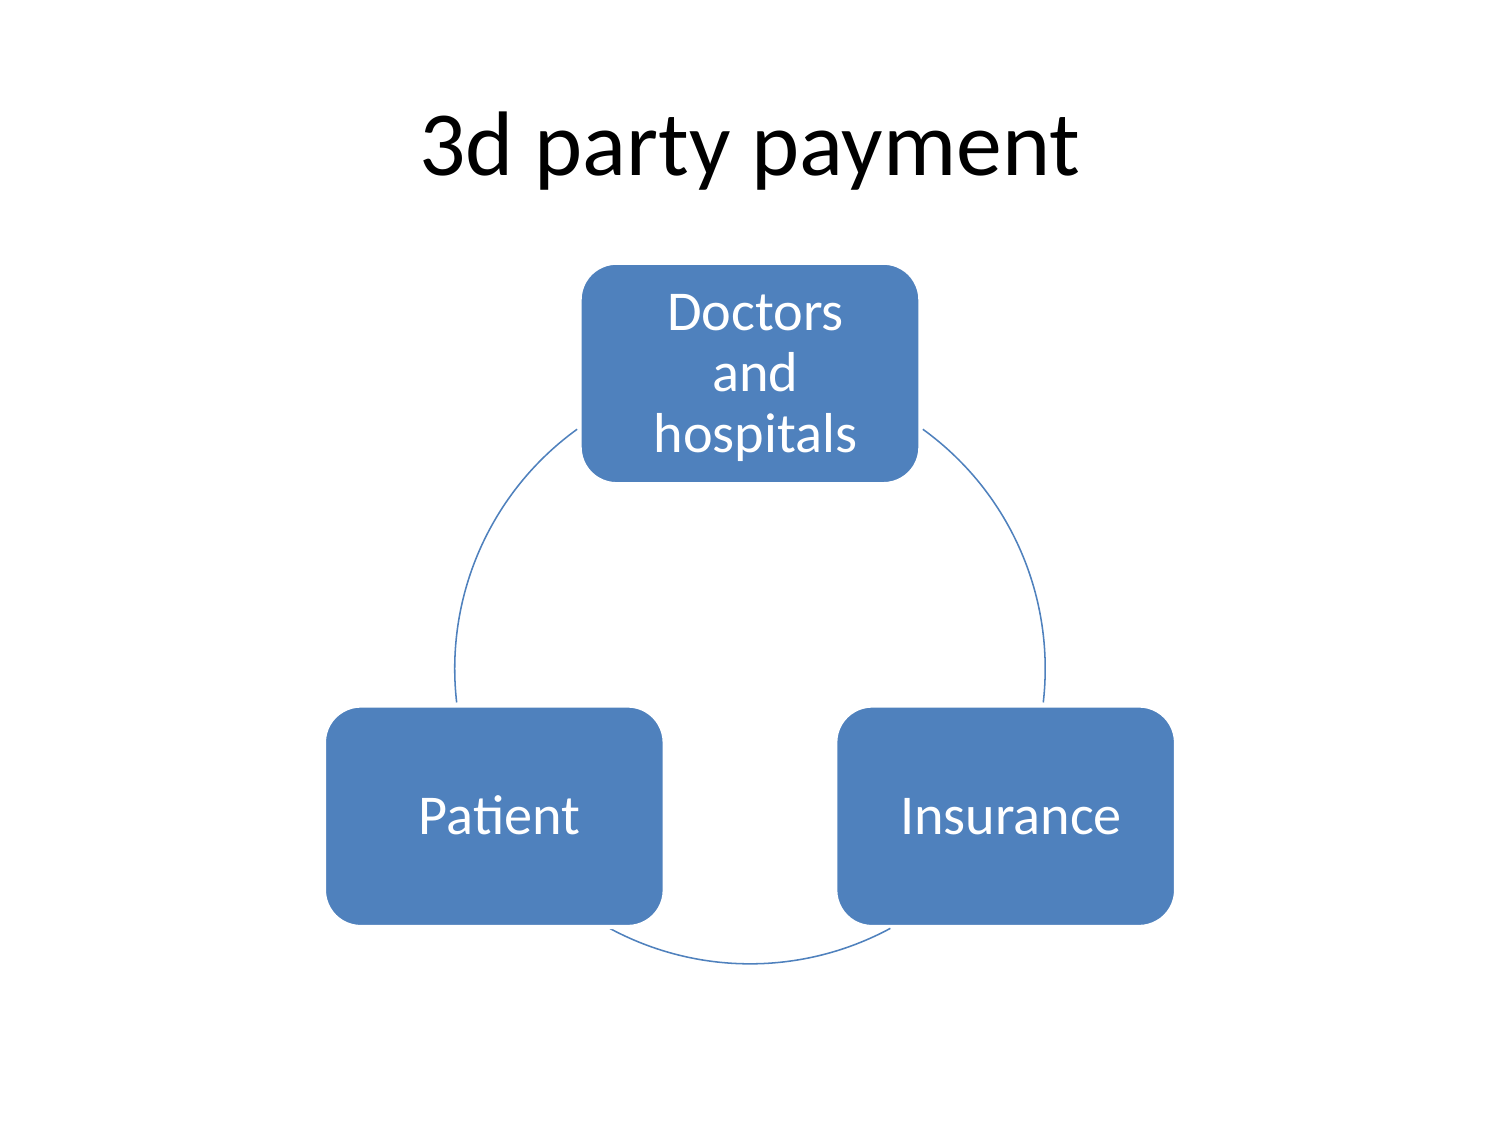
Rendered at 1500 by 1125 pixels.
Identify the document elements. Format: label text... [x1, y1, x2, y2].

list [74, 262, 1426, 1006]
title 3d party payment [75, 45, 1425, 233]
